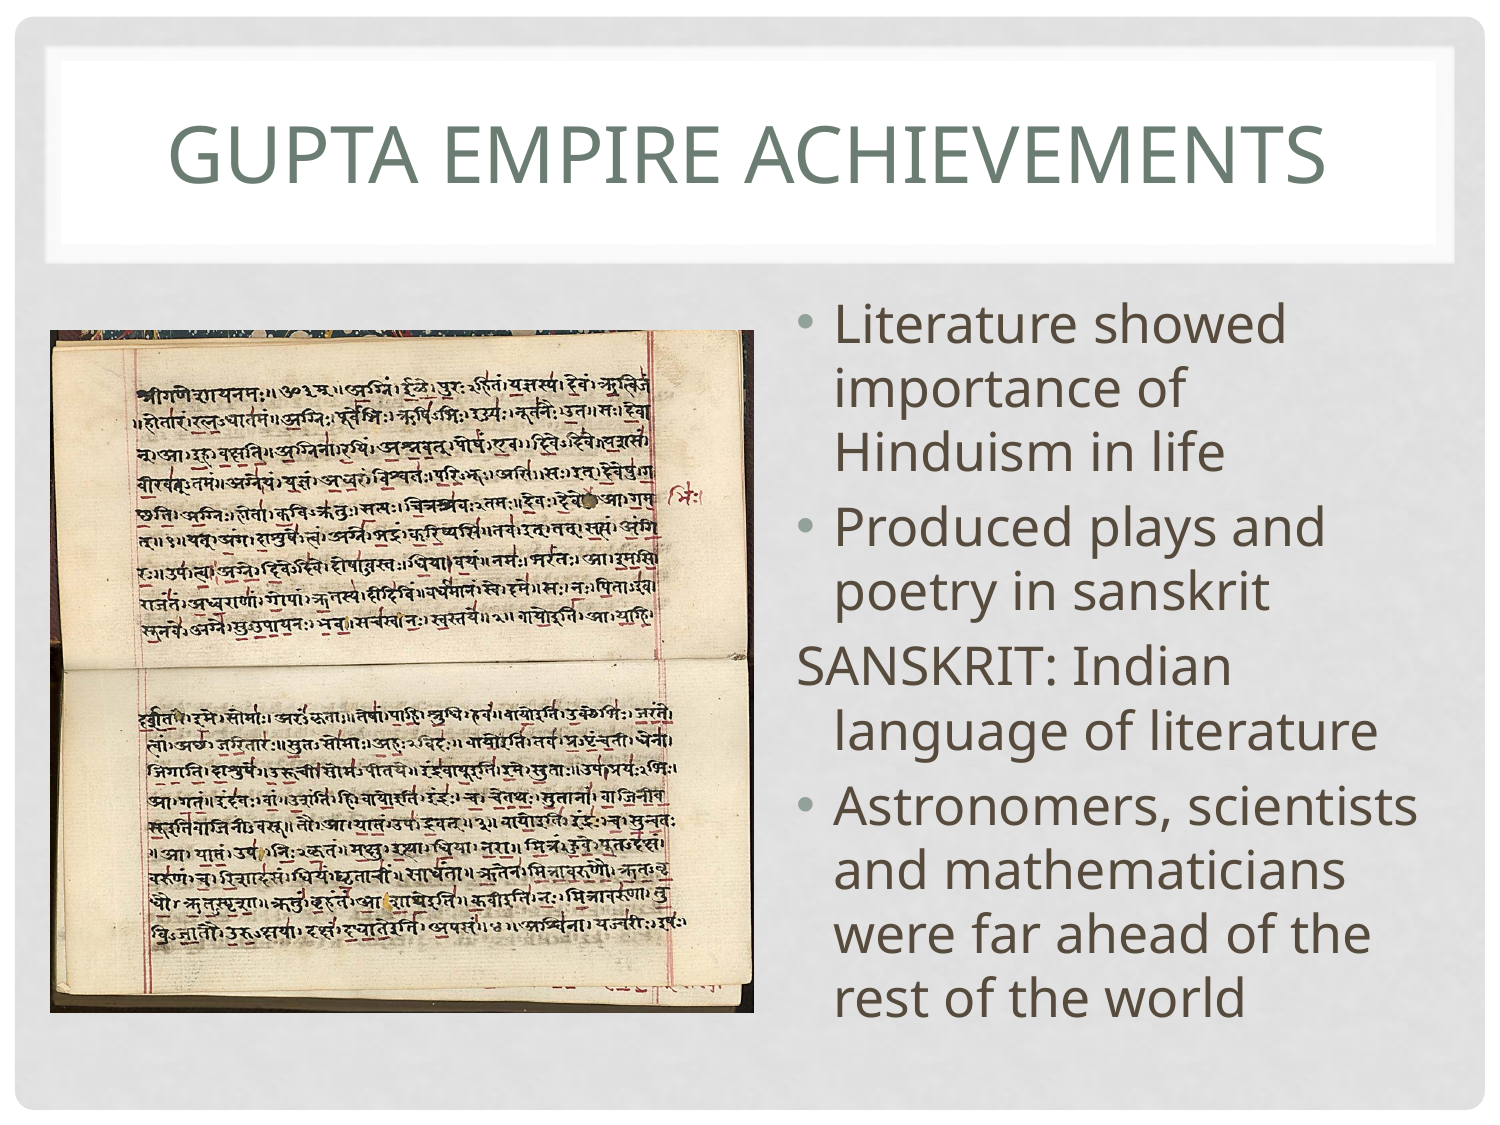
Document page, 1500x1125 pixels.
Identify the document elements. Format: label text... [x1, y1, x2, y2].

title Gupta Empire achievements [69, 66, 1425, 238]
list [49, 287, 754, 1056]
list Literature showed importance of Hinduism in life Produced plays and poetry in sanskrit SANSKRIT: Indian language of literature Astronomers, scientists and mathematicians were far ahead of the rest of the world [762, 281, 1450, 1088]
